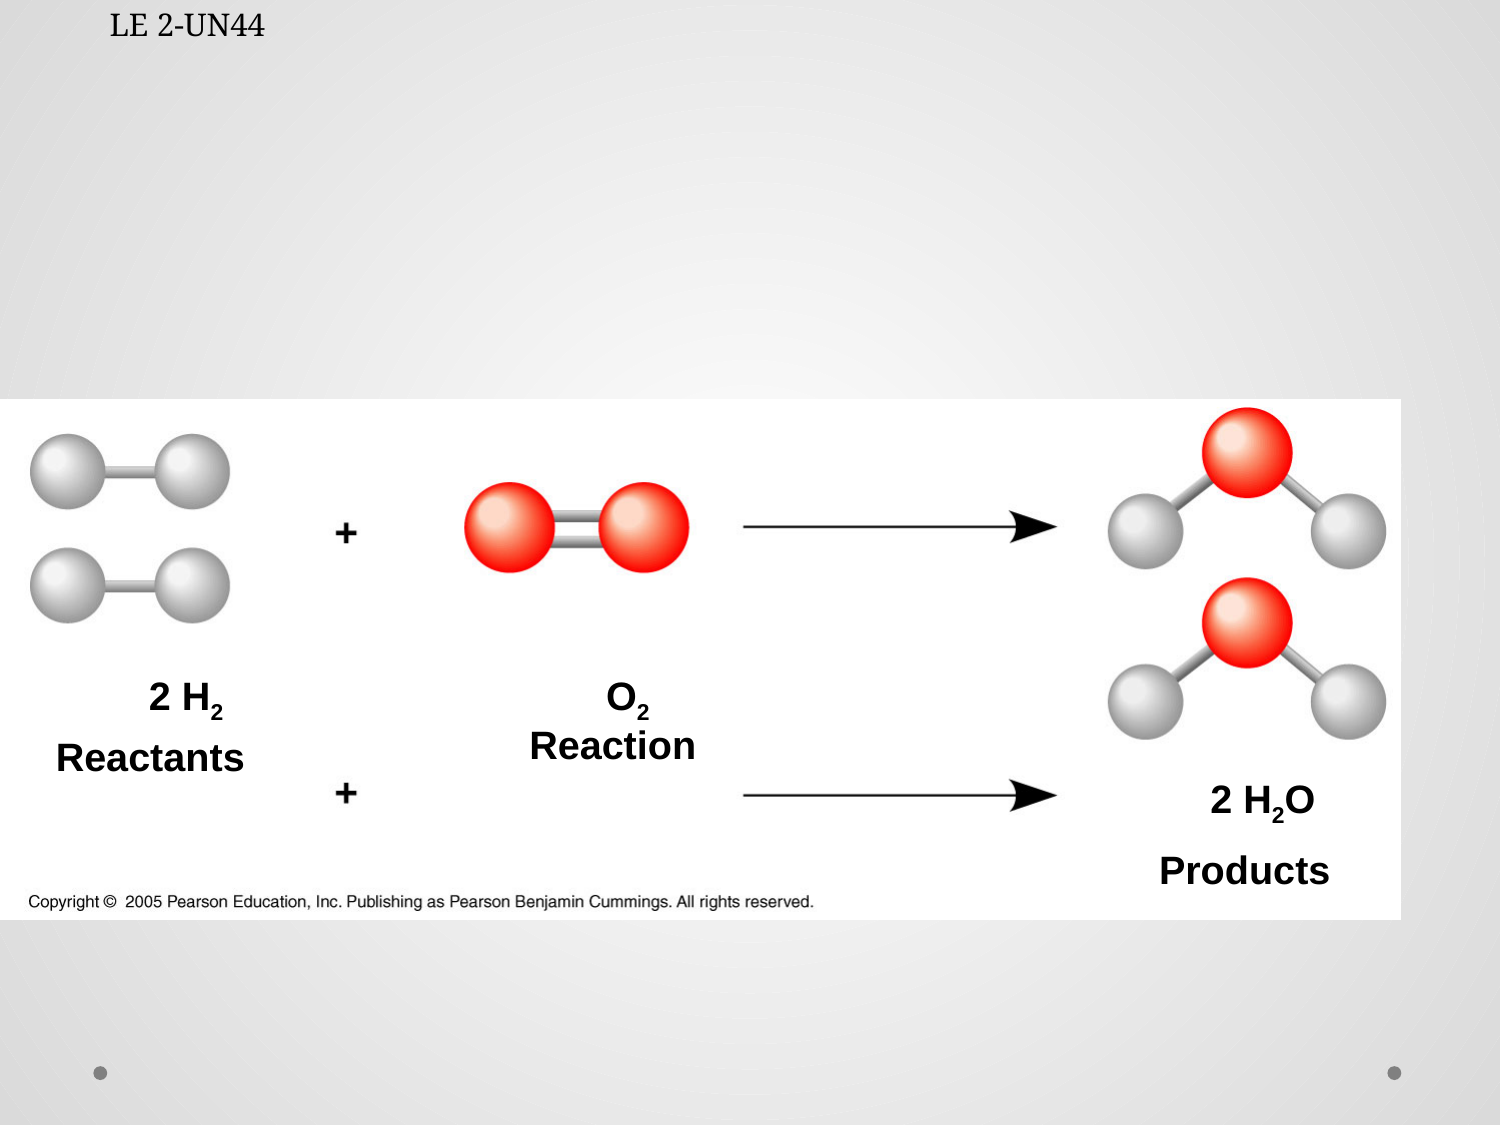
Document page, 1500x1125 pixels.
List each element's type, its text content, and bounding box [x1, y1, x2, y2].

picture [0, 399, 1401, 921]
title LE 2-UN44 [24, 0, 350, 50]
